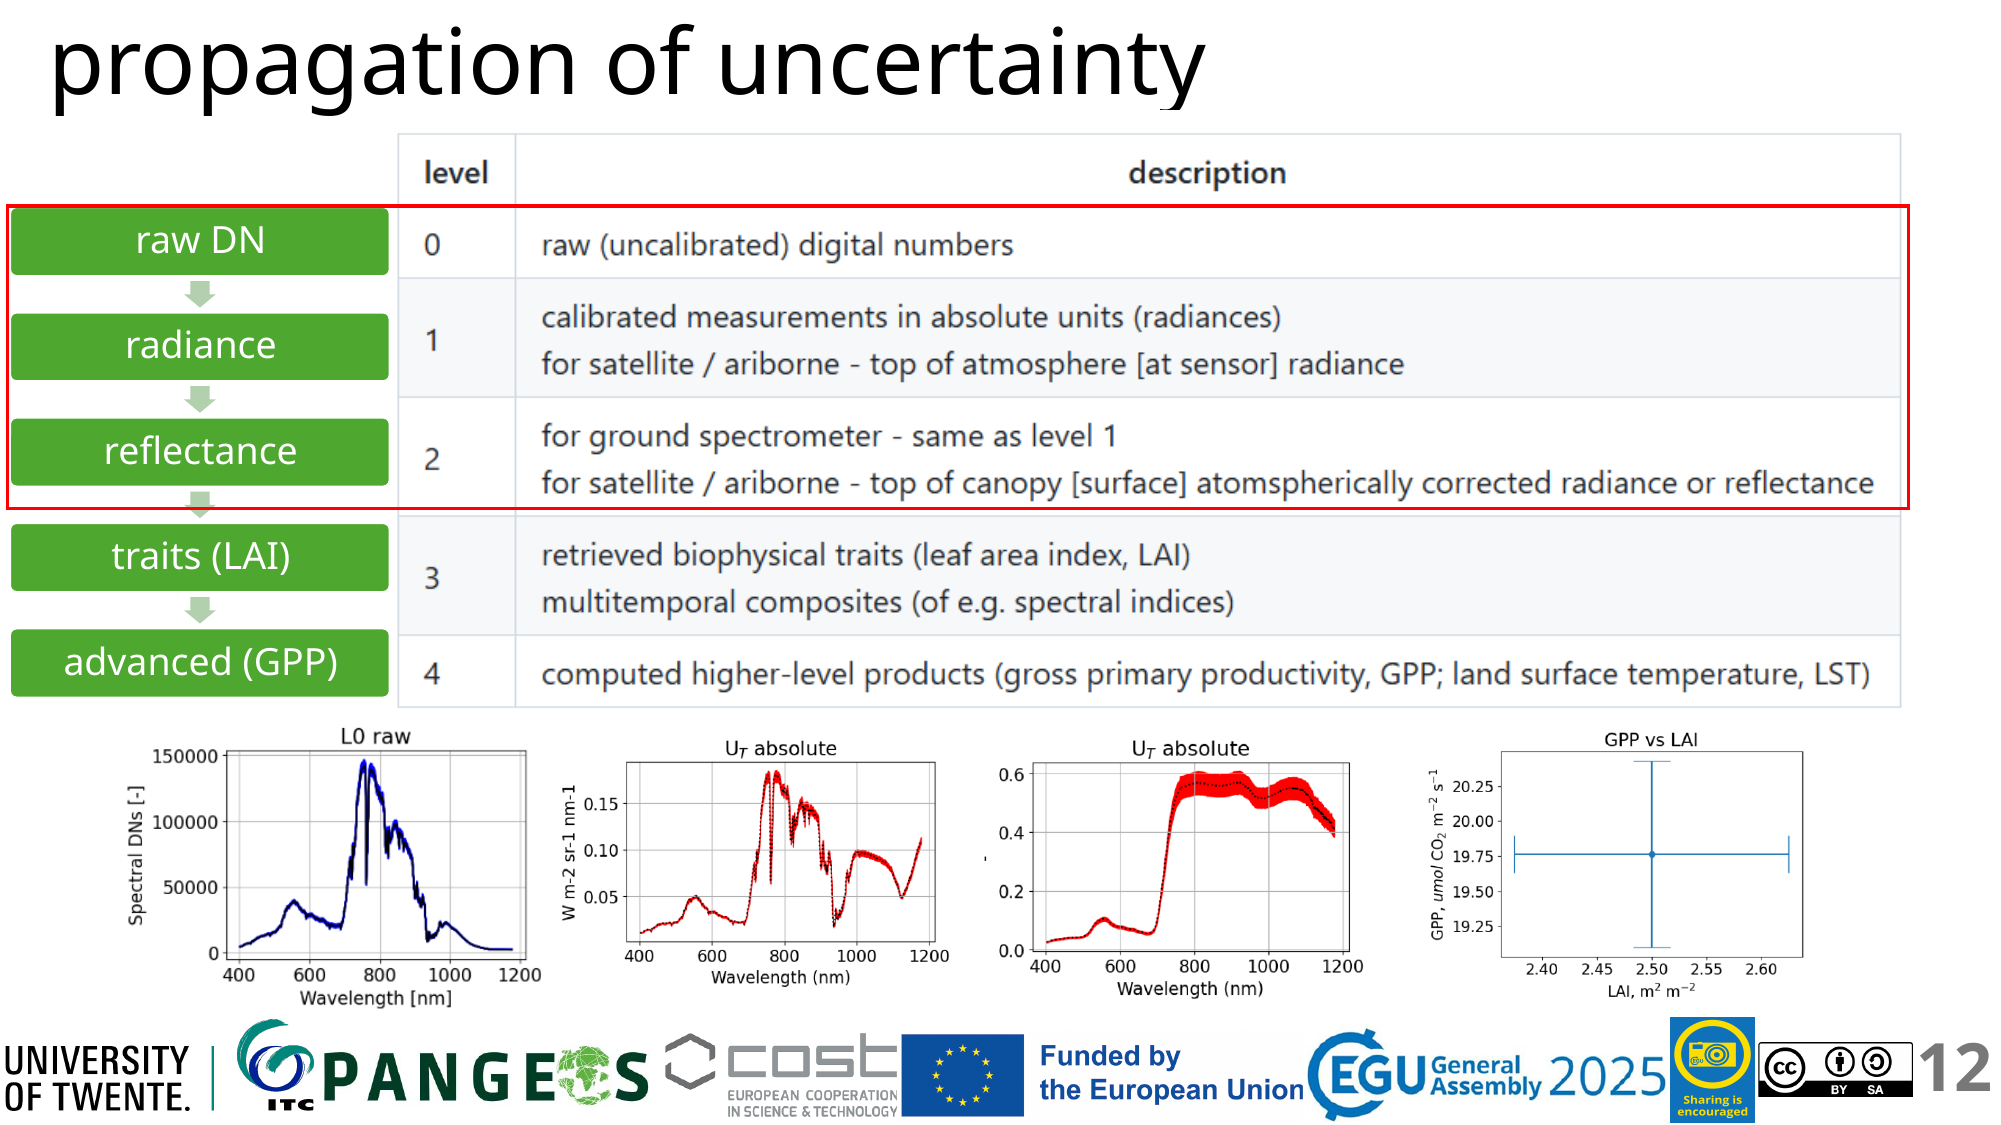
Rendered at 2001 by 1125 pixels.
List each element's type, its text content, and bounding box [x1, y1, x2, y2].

picture [5, 1019, 650, 1111]
title propagation of uncertainty [33, 7, 1500, 123]
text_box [8, 205, 391, 700]
picture [975, 733, 1373, 1002]
picture [378, 110, 1912, 717]
picture [1411, 728, 1809, 1008]
picture [96, 718, 959, 1017]
slide_number 12 [1557, 1039, 2000, 1100]
picture [654, 1016, 1755, 1123]
